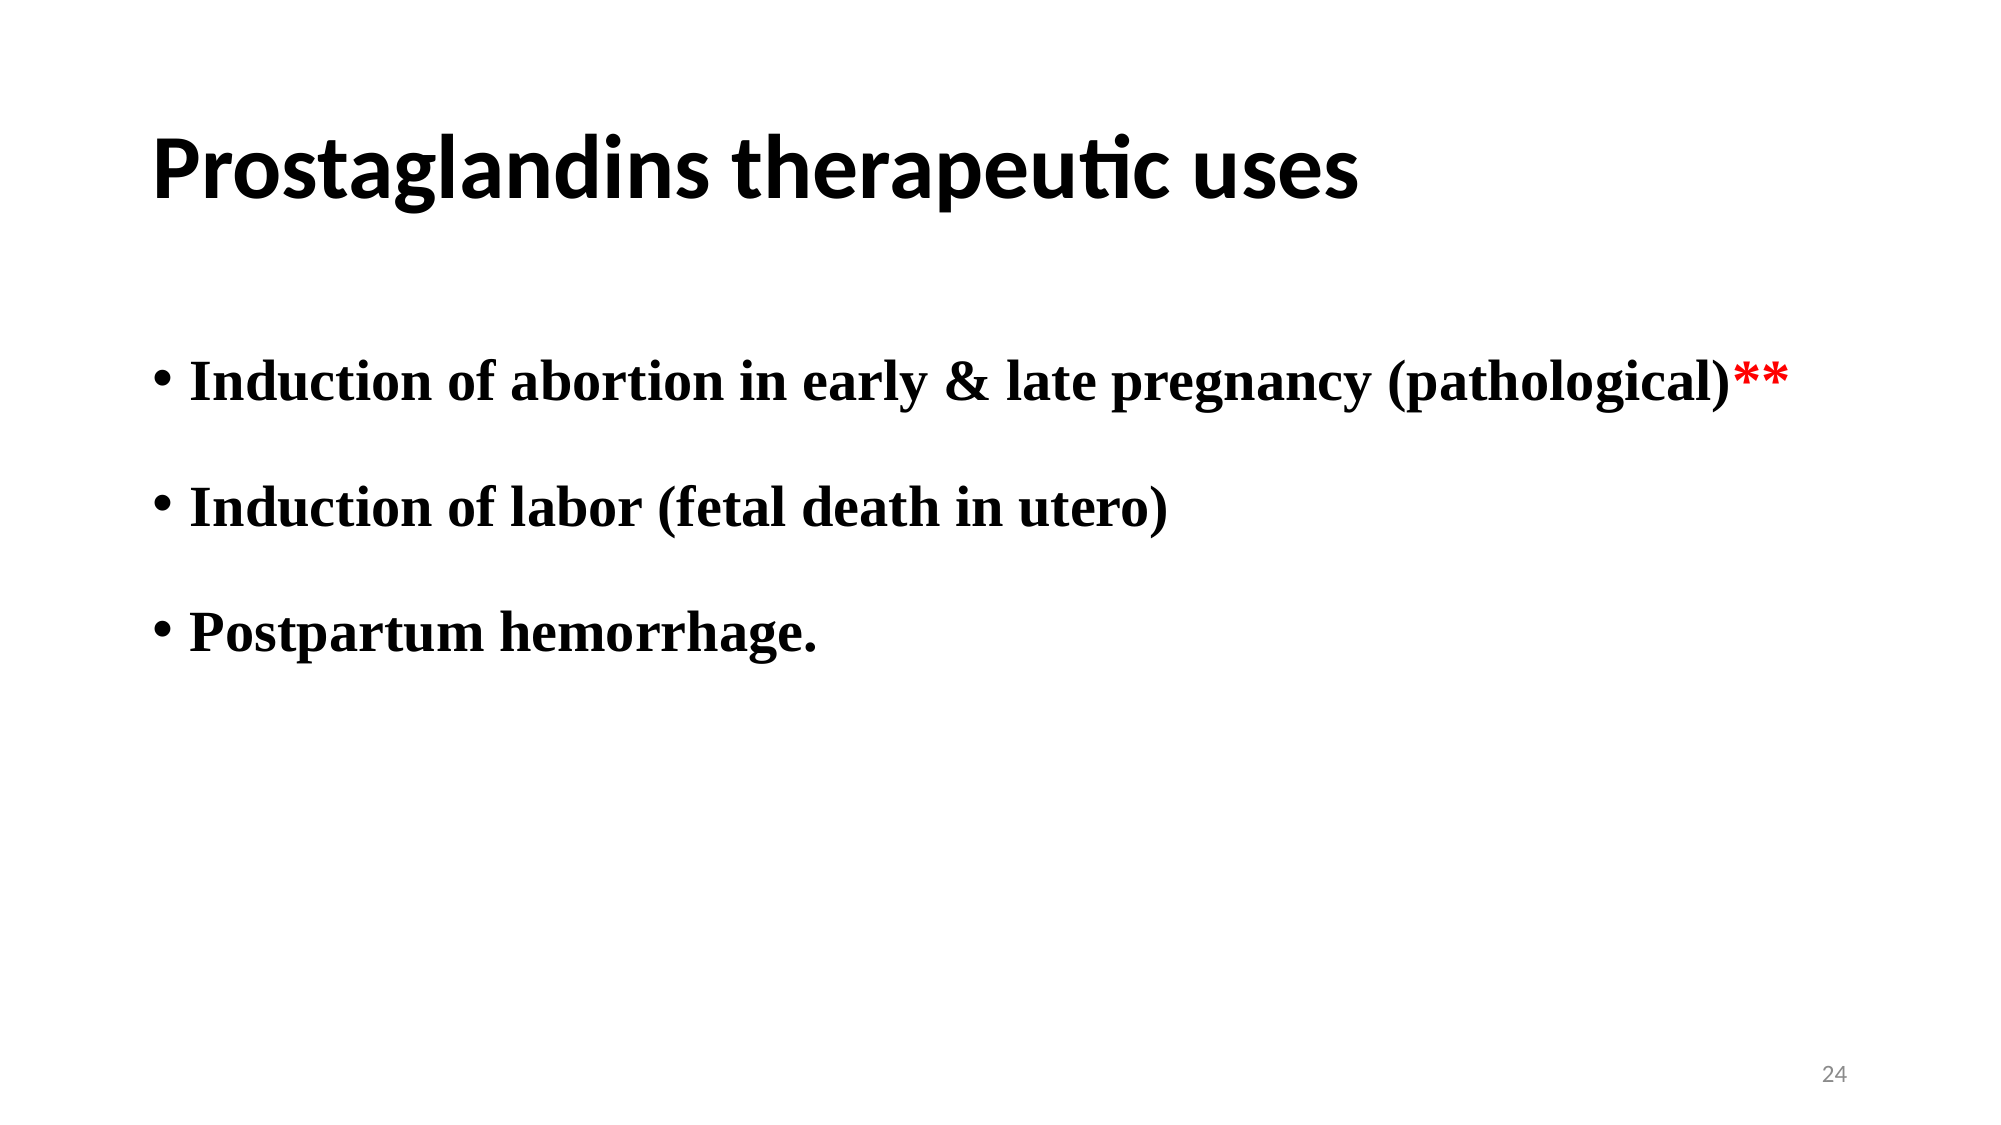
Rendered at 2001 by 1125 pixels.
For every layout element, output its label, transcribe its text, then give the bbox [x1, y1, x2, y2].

slide_number 24 [1412, 1042, 1863, 1103]
title Prostaglandins therapeutic uses [137, 59, 1863, 278]
list Induction of abortion in early & late pregnancy (pathological)** Induction of labor (fetal death in utero) Postpartum hemorrhage. [137, 299, 1863, 1014]
